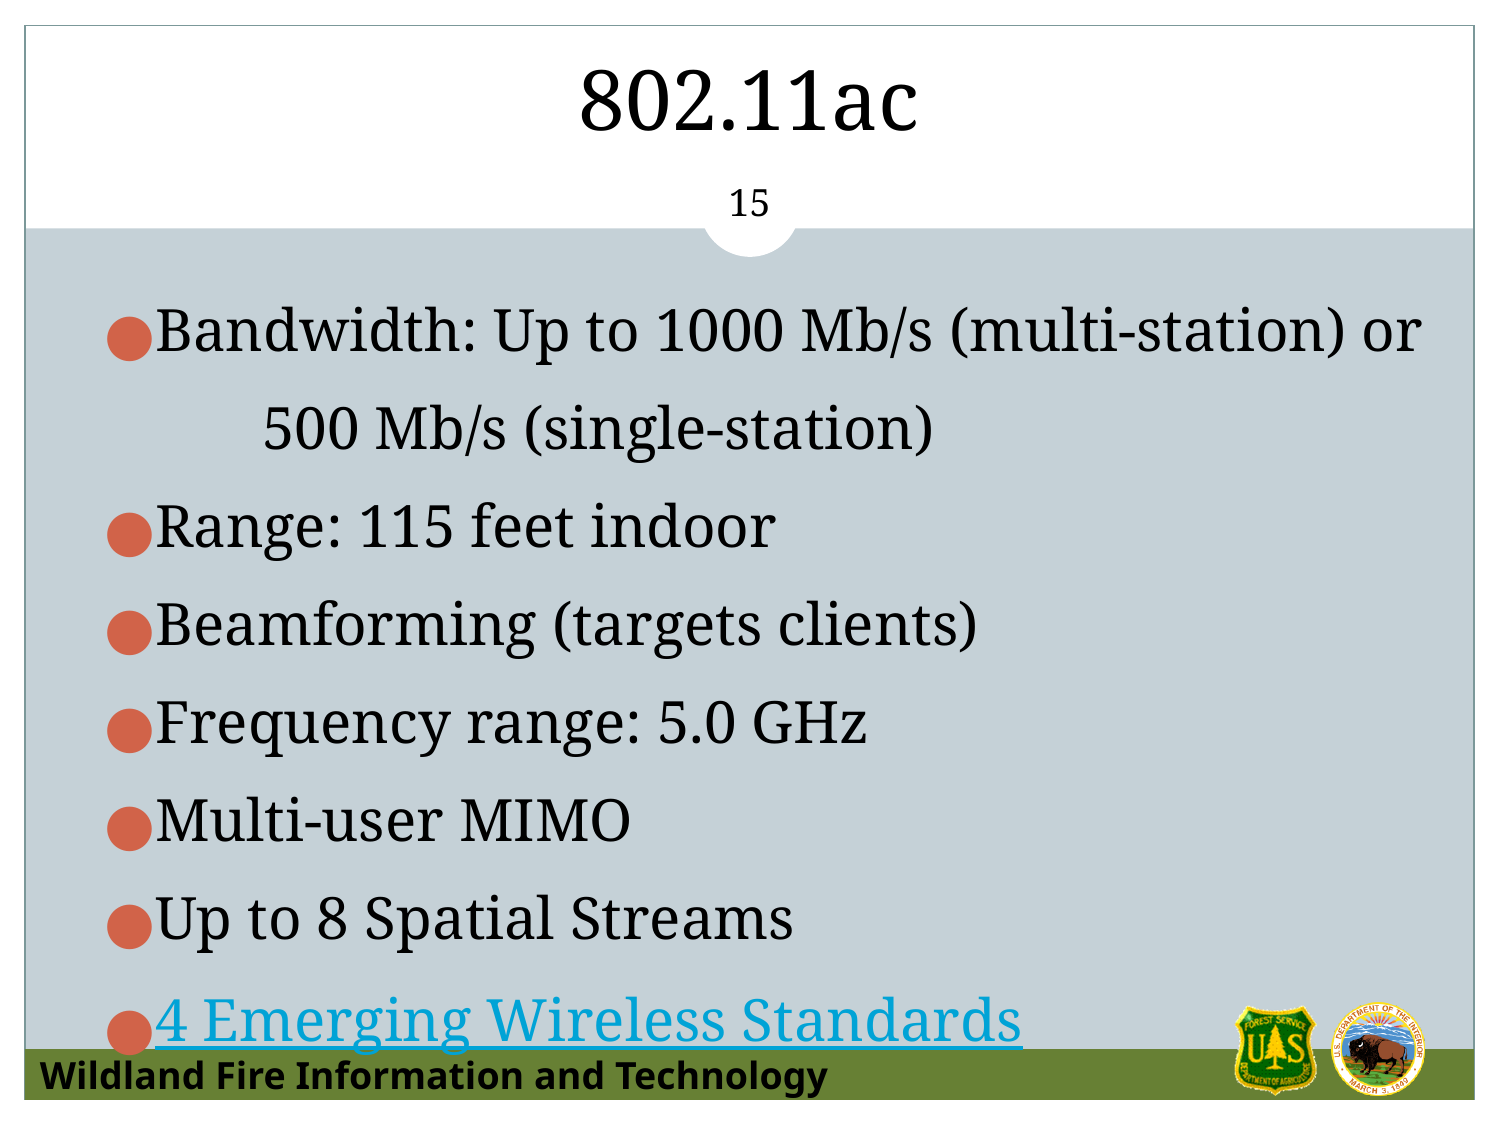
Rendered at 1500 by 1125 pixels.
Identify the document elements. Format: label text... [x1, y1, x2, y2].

picture [1331, 1002, 1425, 1096]
picture [1234, 1005, 1317, 1096]
list Bandwidth: Up to 1000 Mb/s (multi-station) or 500 Mb/s (single-station) Range: 115 feet indoor Beamforming (targets clients) Frequency range: 5.0 GHz Multi-user MIMO Up to 8 Spatial Streams 4 Emerging Wireless Standards [52, 250, 1447, 1001]
slide_number ‹#› [694, 168, 805, 241]
title 802.11ac [49, 37, 1450, 162]
